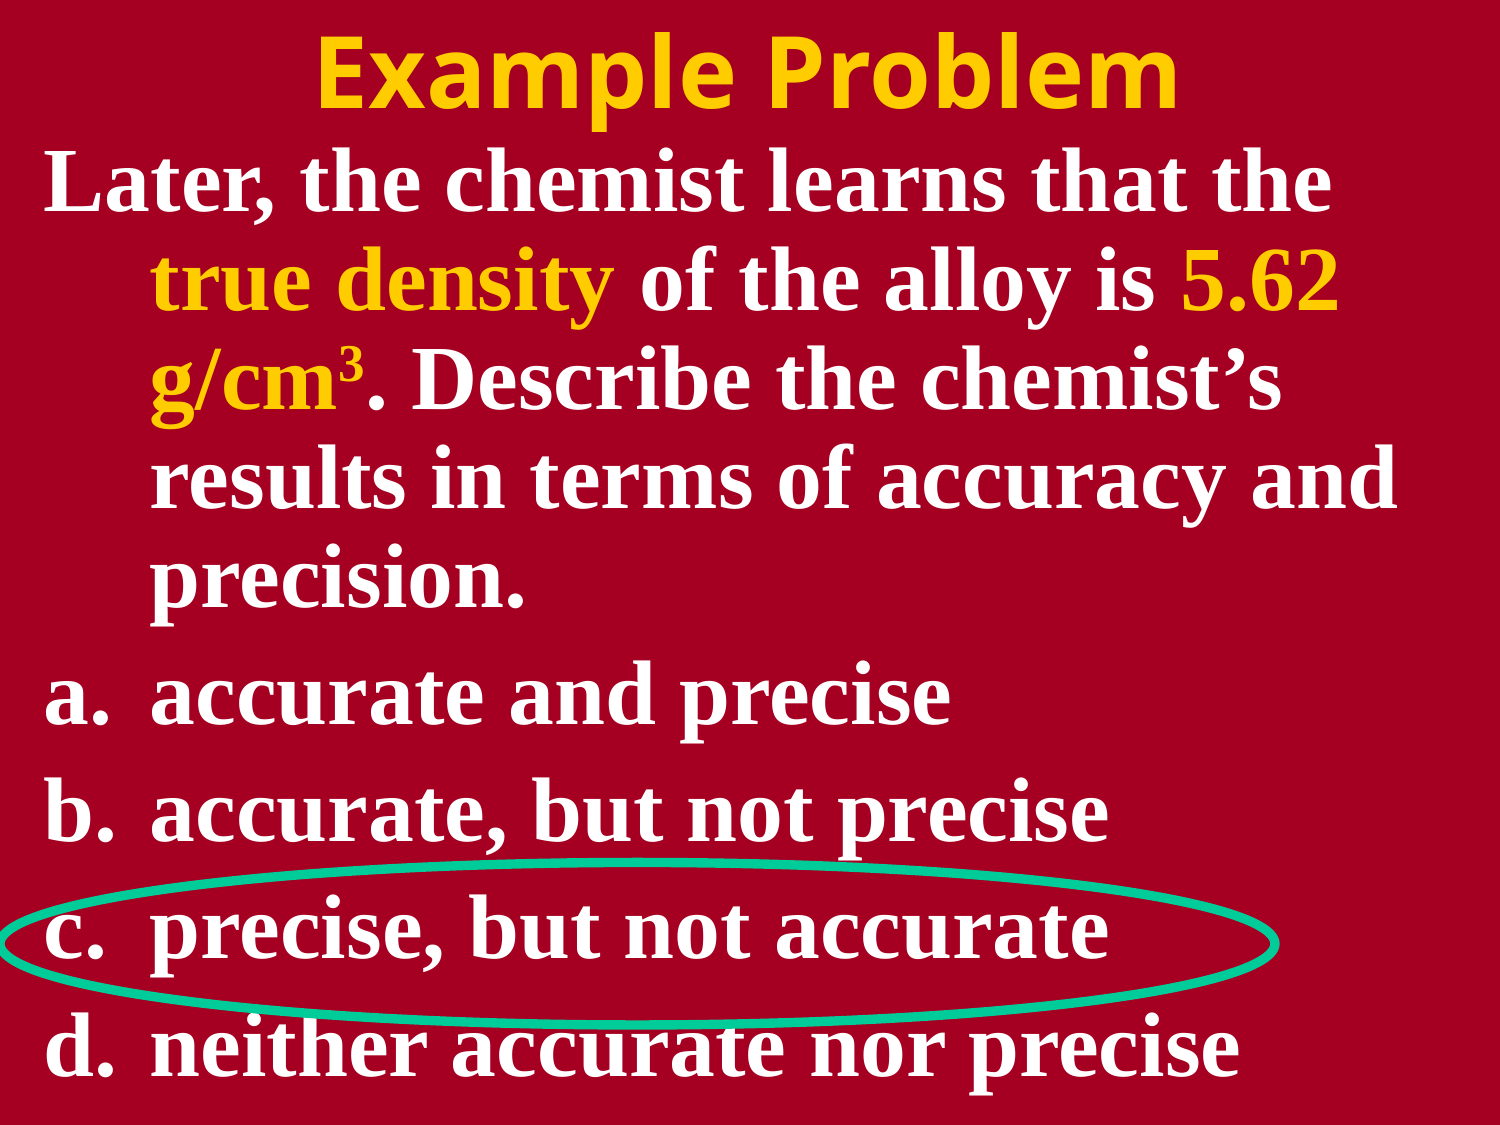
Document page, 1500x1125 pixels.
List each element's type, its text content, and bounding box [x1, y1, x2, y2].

text_box [0, 862, 1275, 1025]
title Example Problem [110, 0, 1386, 124]
list Later, the chemist learns that the true density of the alloy is 5.62 g/cm3. Describe the chemist’s results in terms of accuracy and precision. accurate and precise accurate, but not precise precise, but not accurate neither accurate nor precise [28, 124, 1500, 1125]
